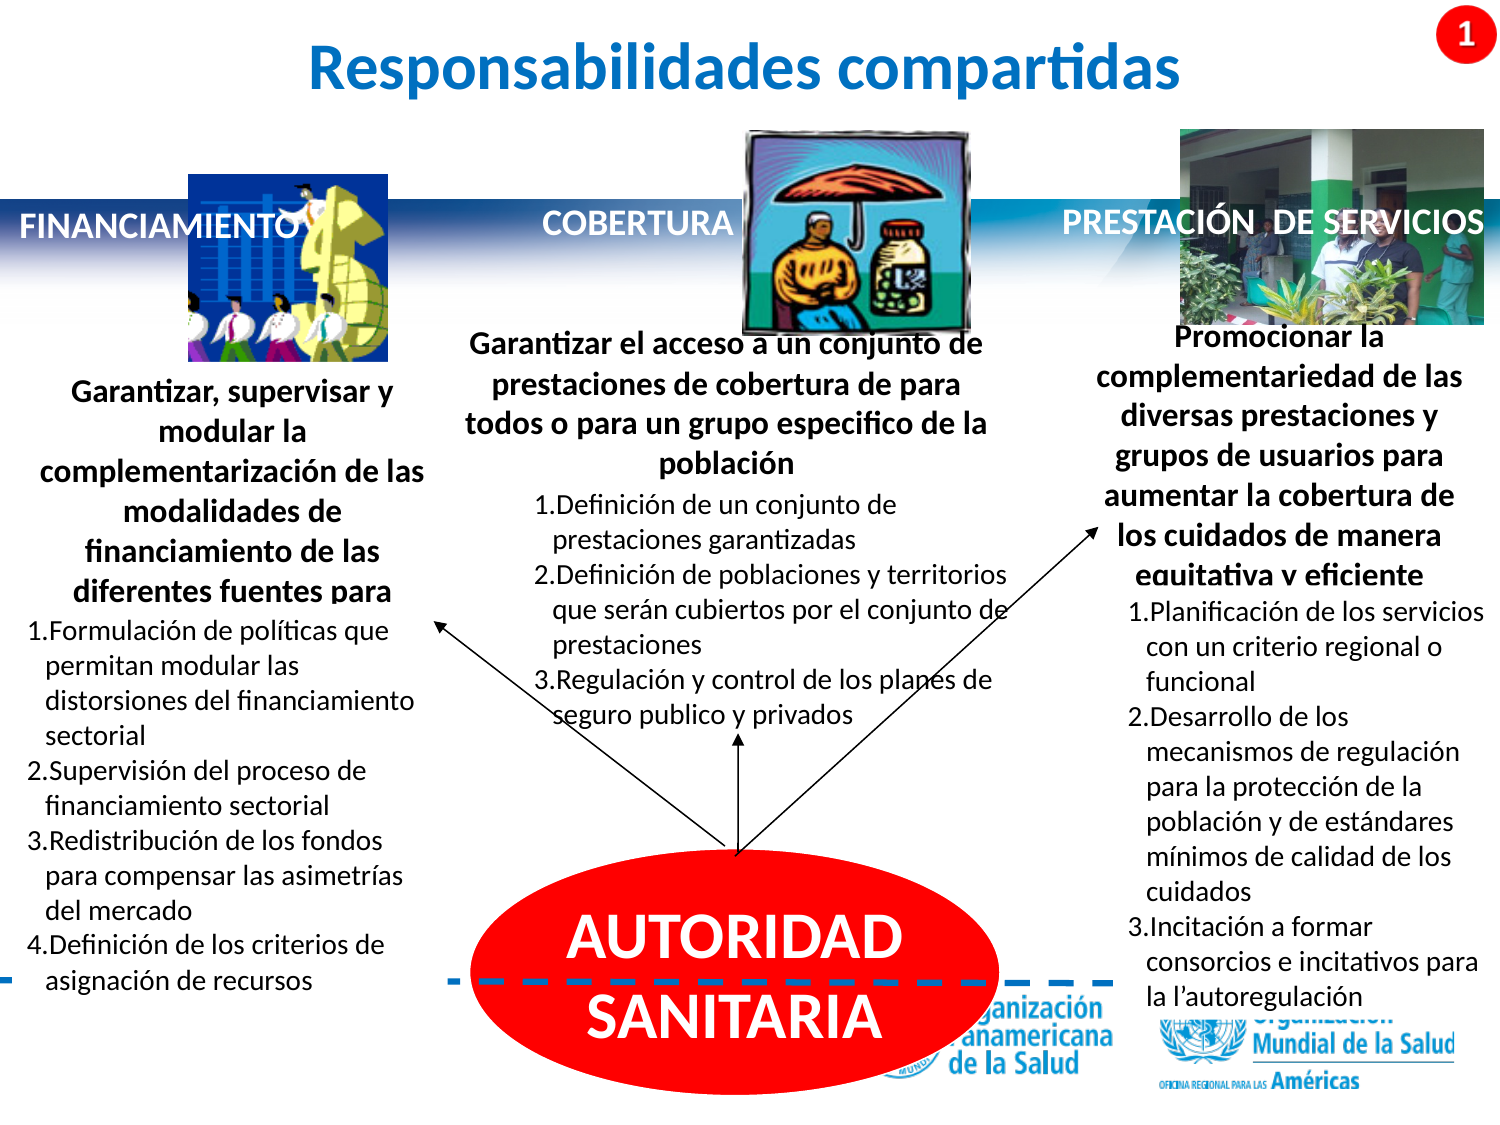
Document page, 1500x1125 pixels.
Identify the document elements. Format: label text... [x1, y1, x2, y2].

text_box AUTORIDAD SANITARIA [469, 848, 1001, 1096]
text_box FINANCIAMIENTO [4, 193, 182, 253]
text_box [731, 738, 745, 853]
picture [0, 129, 1500, 370]
text_box Definición de un conjunto de prestaciones garantizadas Definición de poblaciones y territorios que serán cubiertos por el conjunto de prestaciones Regulación y control de los planes de seguro publico y privados [519, 477, 1028, 738]
text_box Planificación de los servicios con un criterio regional o funcional Desarrollo de los mecanismos de regulación para la protección de la población y de estándares mínimos de calidad de los cuidados Incitación a formar consorcios e incitativos para la l’autoregulación [1113, 585, 1500, 1020]
text_box Promocionar la complementariedad de las diversas prestaciones y grupos de usuarios para aumentar la cobertura de los cuidados de manera equitativa y eficiente [1069, 306, 1490, 601]
text_box Garantizar el acceso a un conjunto de prestaciones de cobertura de para todos o para un grupo especifico de la población [445, 314, 1008, 489]
text_box Garantizar, supervisar y modular la complementarización de las modalidades de financiamiento de las diferentes fuentes para asegurar un acceso equitativo de la population aux services de santé [11, 361, 454, 736]
text_box COBERTURA [527, 190, 737, 251]
text_box Responsabilidades compartidas [293, 15, 1198, 111]
text_box Formulación de políticas que permitan modular las distorsiones del financiamiento sectorial Supervisión del proceso de financiamiento sectorial Redistribución de los fondos para compensar las asimetrías del mercado Definición de los criterios de asignación de recursos [12, 603, 448, 1004]
text_box PRESTACIÓN DE SERVICIOS [1489, 190, 1500, 250]
text_box [433, 621, 726, 847]
text_box PRESTACIÓN DE SERVICIOS [1024, 190, 1174, 250]
picture [1432, 0, 1500, 84]
